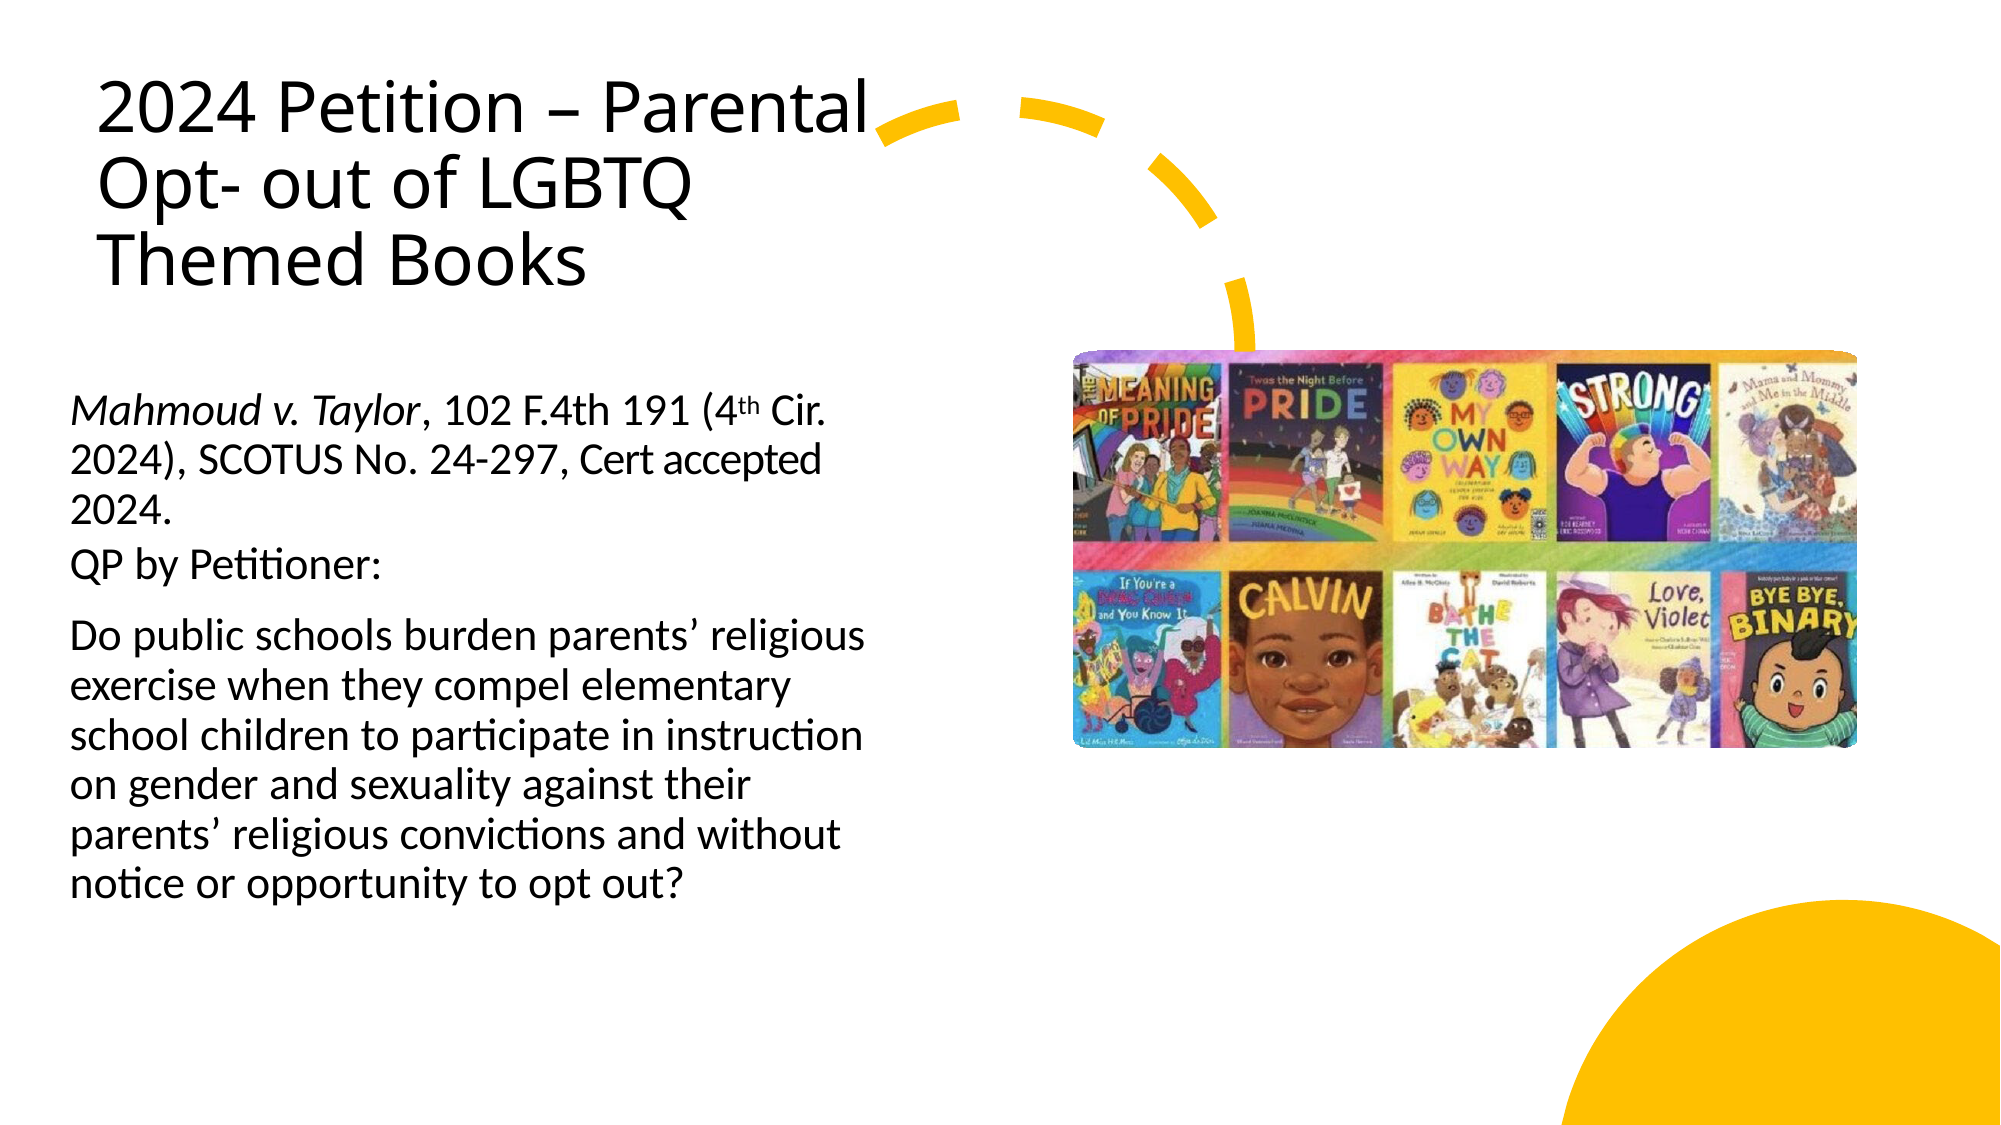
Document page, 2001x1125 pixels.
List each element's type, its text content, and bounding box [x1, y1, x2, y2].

text_box Mahmoud v. Taylor, 102 F.4th 191 (4th Cir. 2024), SCOTUS No. 24-297, Cert accepted 2024. QP by Petitioner: Do public schools burden parents’ religious exercise when they compel elementary school children to participate in instruction on gender and sexuality against their parents’ religious convictions and without notice or opportunity to opt out? [61, 376, 872, 908]
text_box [869, 95, 1858, 748]
title 2024 Petition – Parental Opt- out of LGBTQ Themed Books [94, 58, 910, 300]
text_box [1561, 899, 2000, 1125]
